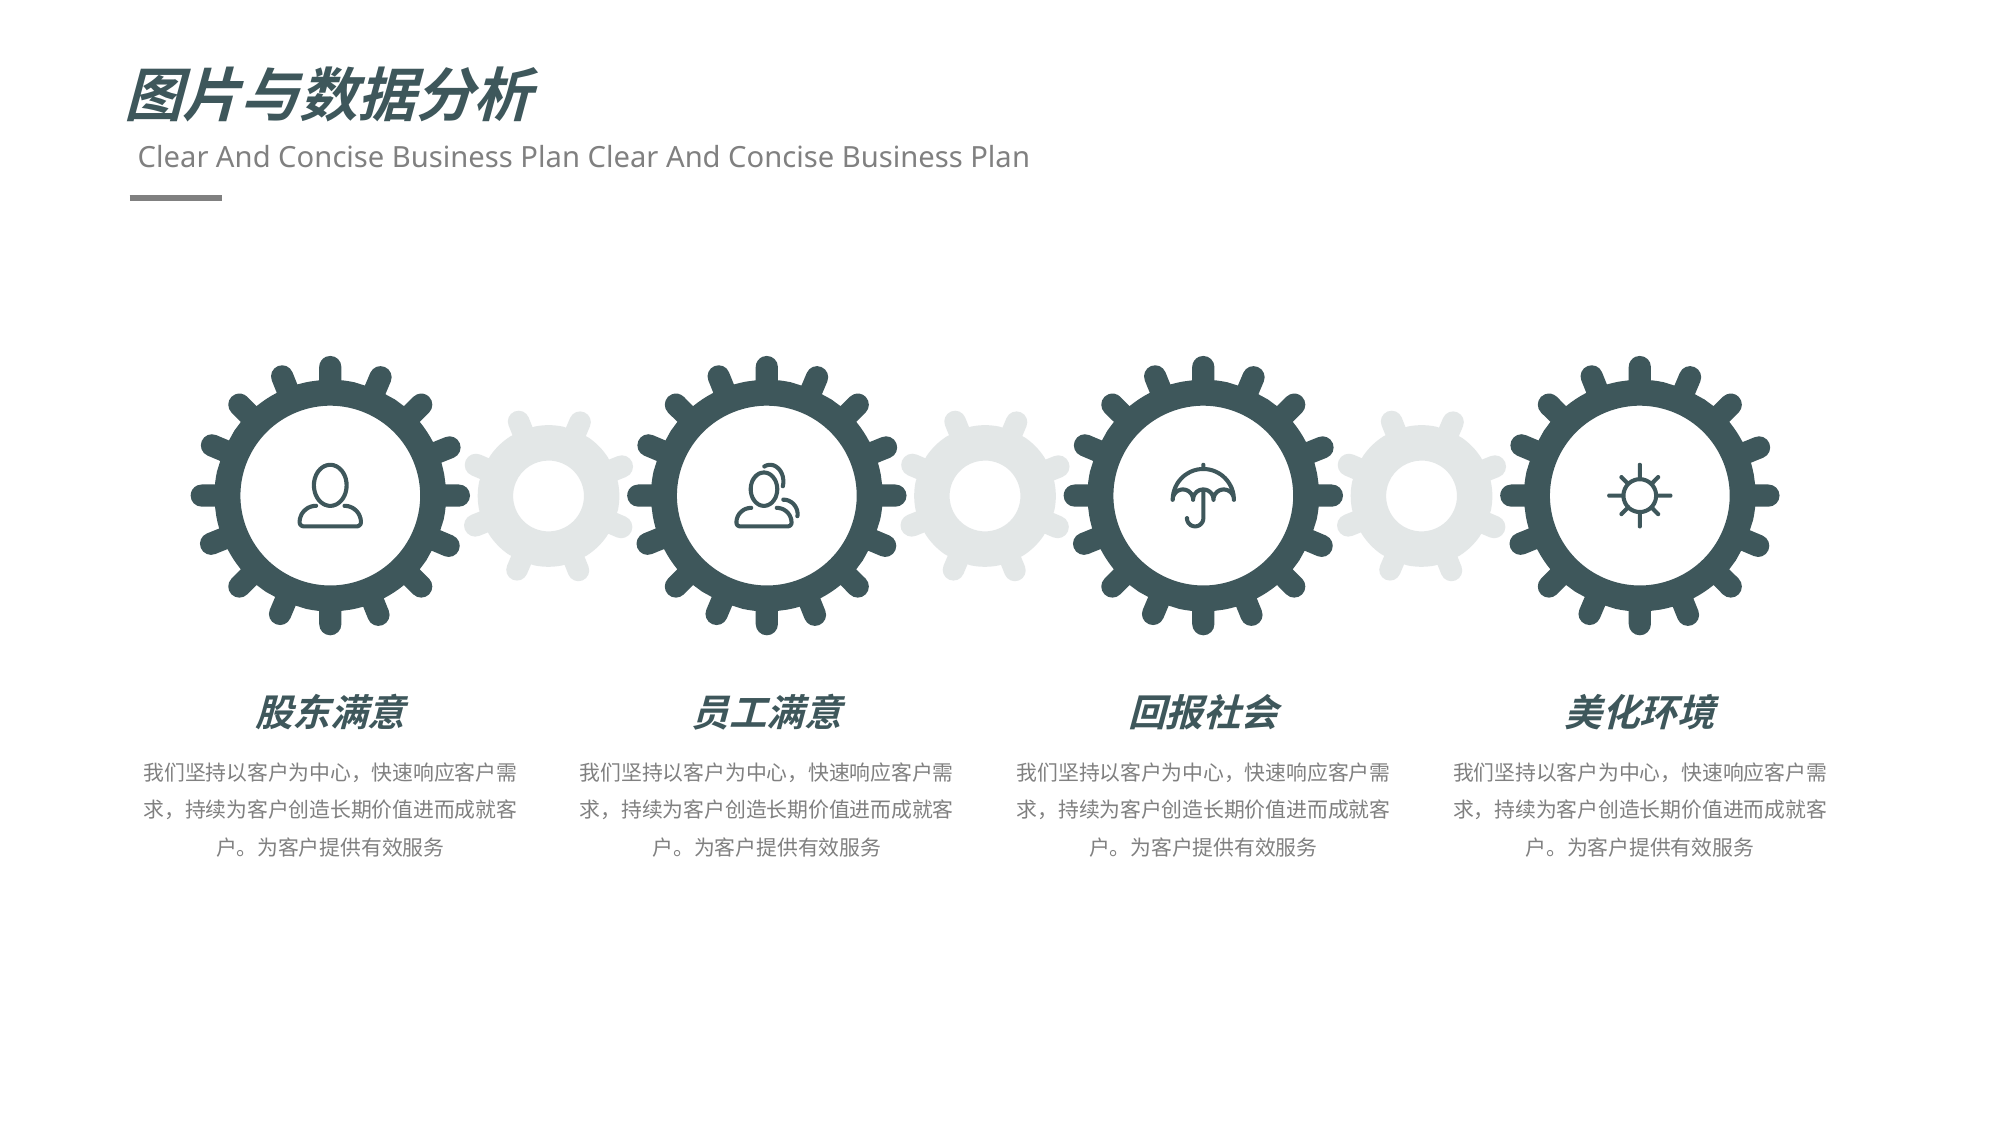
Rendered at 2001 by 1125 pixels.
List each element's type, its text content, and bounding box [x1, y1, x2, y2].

text_box [297, 462, 363, 529]
text_box [781, 497, 800, 519]
text_box [627, 355, 907, 636]
text_box Clear And Concise Business Plan Clear And Concise Business Plan [123, 130, 1046, 181]
text_box [1337, 410, 1507, 582]
text_box 回报社会 我们坚持以客户为中心，快速响应客户需求，持续为客户创造长期价值进而成就客户。为客户提供有效服务 [995, 659, 1412, 867]
text_box [1500, 355, 1780, 636]
text_box [190, 355, 471, 636]
text_box [748, 462, 786, 508]
text_box [734, 505, 794, 529]
text_box 员工满意 我们坚持以客户为中心，快速响应客户需求，持续为客户创造长期价值进而成就客户。为客户提供有效服务 [558, 659, 975, 867]
text_box [900, 410, 1070, 582]
text_box 股东满意 我们坚持以客户为中心，快速响应客户需求，持续为客户创造长期价值进而成就客户。为客户提供有效服务 [122, 659, 539, 867]
text_box 美化环境 我们坚持以客户为中心，快速响应客户需求，持续为客户创造长期价值进而成就客户。为客户提供有效服务 [1431, 659, 1848, 867]
text_box [1607, 462, 1673, 529]
text_box [1170, 462, 1236, 529]
text_box [1063, 355, 1344, 636]
text_box [464, 410, 634, 582]
text_box 图片与数据分析 [109, 50, 649, 136]
